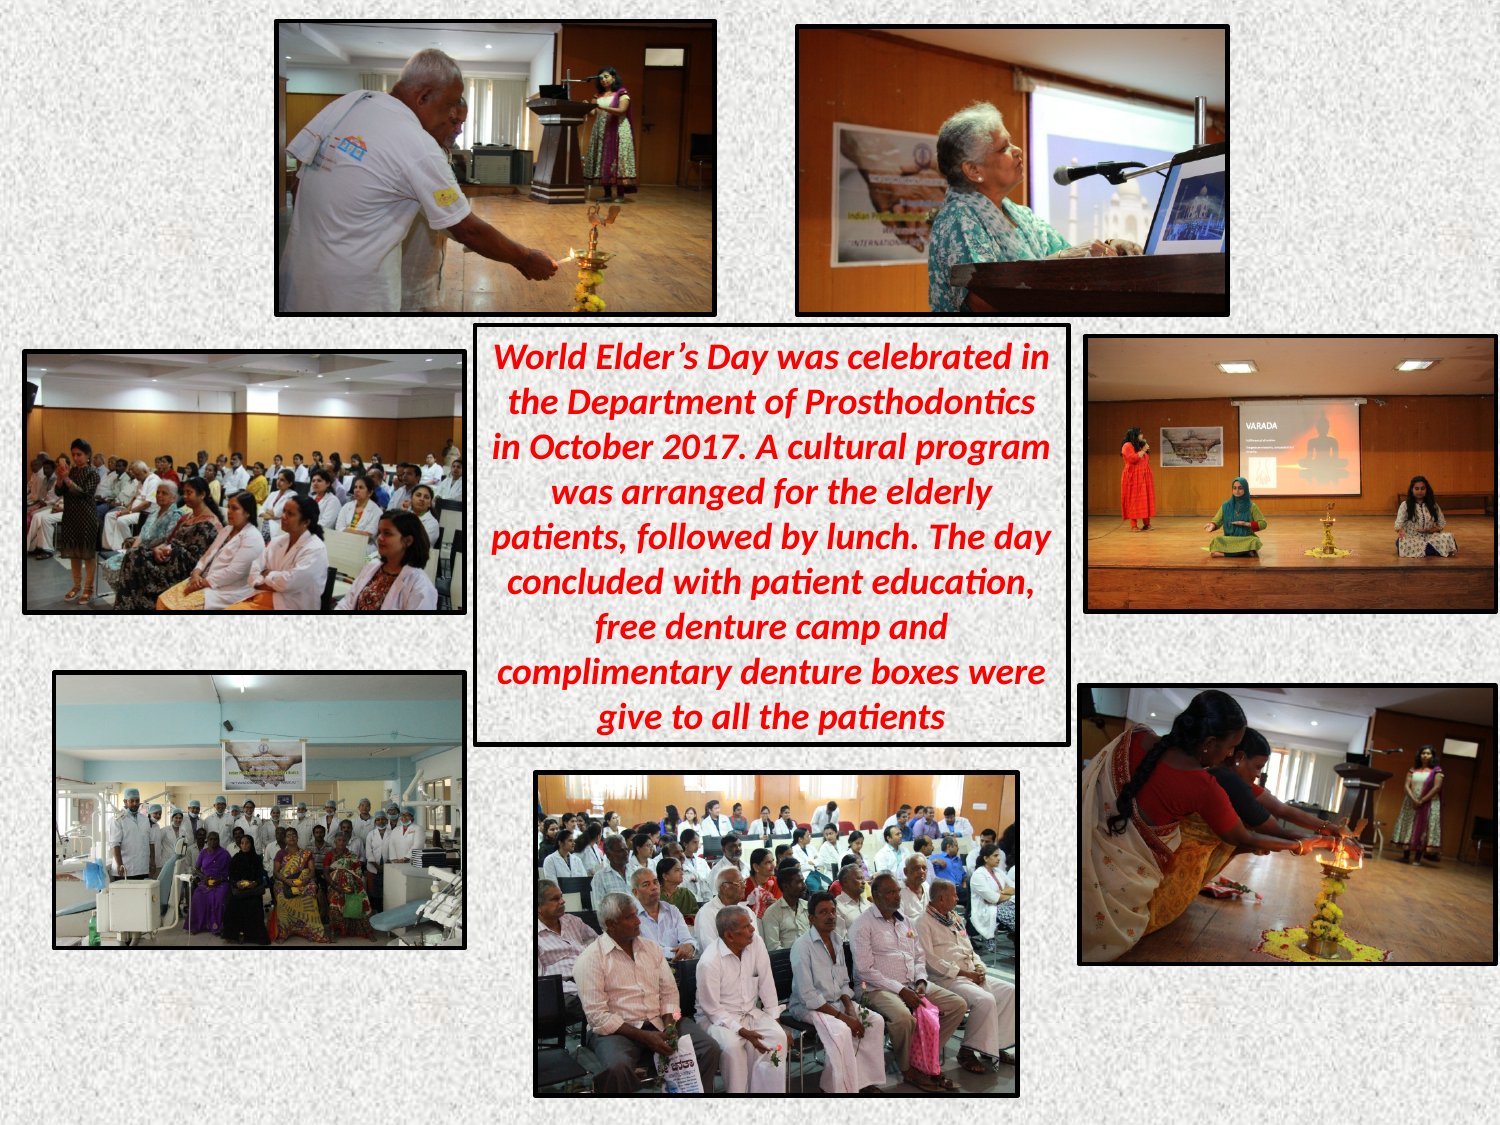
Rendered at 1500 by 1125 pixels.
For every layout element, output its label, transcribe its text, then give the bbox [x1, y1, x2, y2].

text_box World Elder’s Day was celebrated in the Department of Prosthodontics in October 2017. A cultural program was arranged for the elderly patients, followed by lunch. The day concluded with patient education, free denture camp and complimentary denture boxes were give to all the patients [474, 324, 1069, 745]
picture [0, 0, 1500, 1125]
